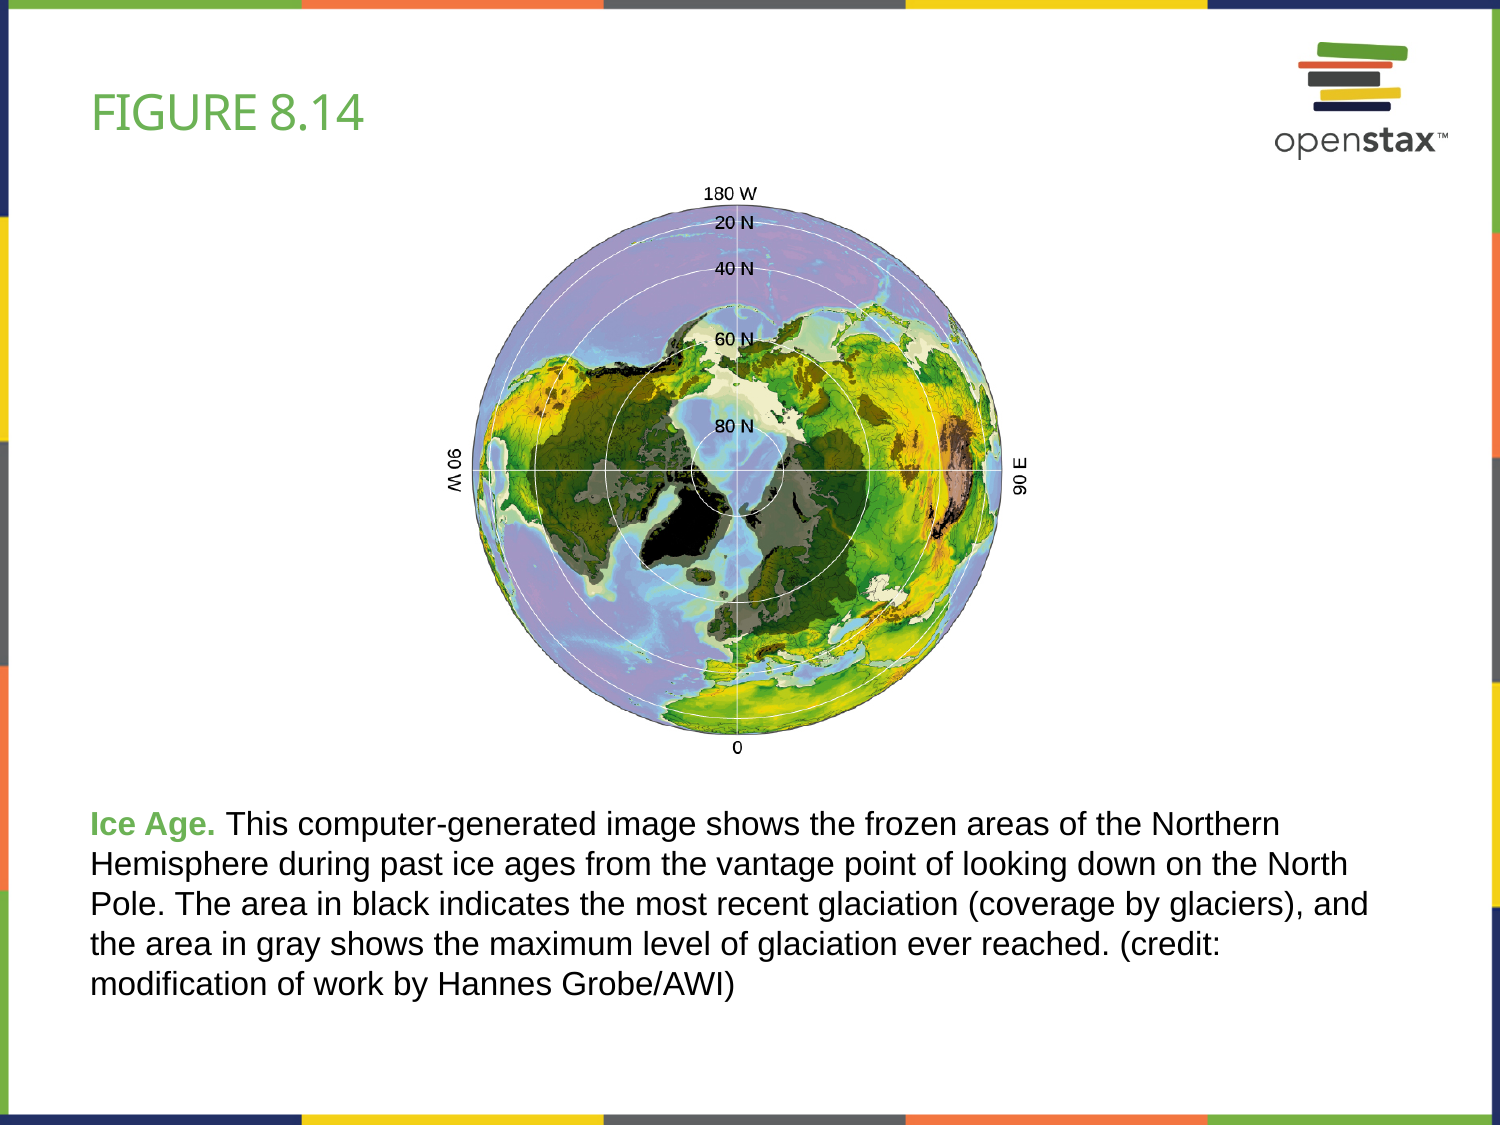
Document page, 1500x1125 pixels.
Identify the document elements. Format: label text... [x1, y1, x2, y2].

title Figure 8.14 [75, 39, 1275, 148]
list Ice Age. This computer-generated image shows the frozen areas of the Northern Hemisphere during past ice ages from the vantage point of looking down on the North Pole. The area in black indicates the most recent glaciation (coverage by glaciers), and the area in gray shows the maximum level of glaciation ever reached. (credit: modification of work by Hannes Grobe/AWI) [75, 794, 1398, 986]
picture [0, 0, 1500, 1125]
